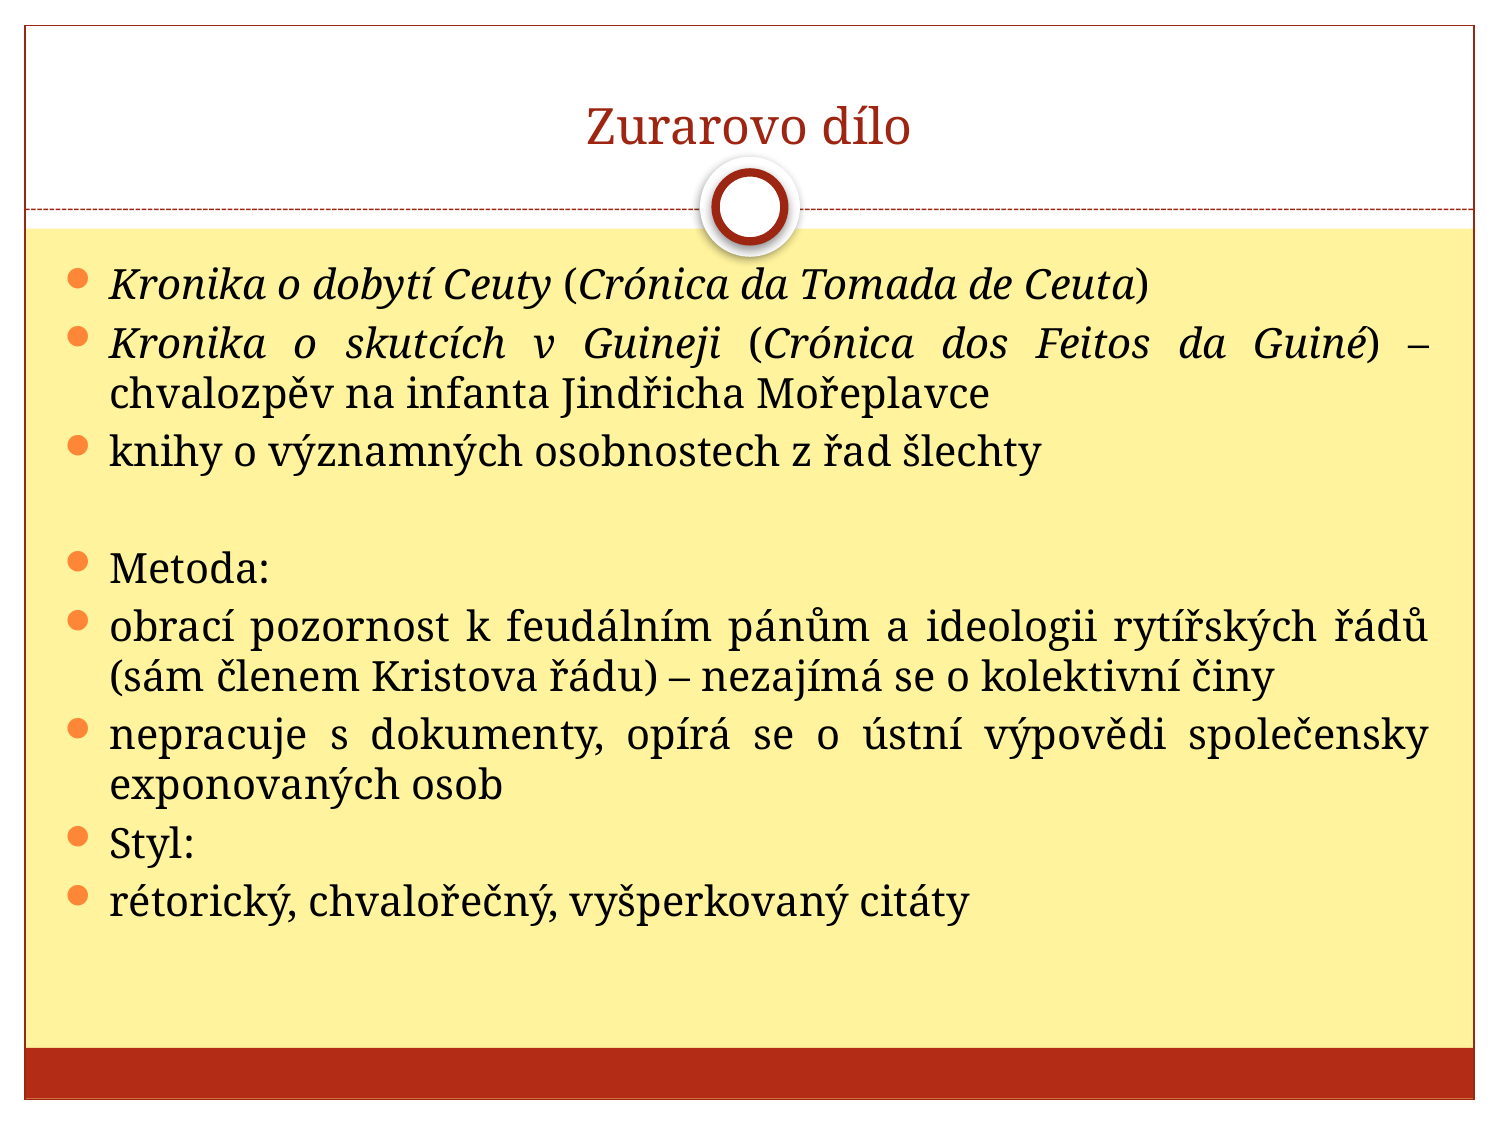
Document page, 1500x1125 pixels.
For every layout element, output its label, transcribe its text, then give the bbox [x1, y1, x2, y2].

list Kronika o dobytí Ceuty (Crónica da Tomada de Ceuta) Kronika o skutcích v Guineji (Crónica dos Feitos da Guiné) – chvalozpěv na infanta Jindřicha Mořeplavce knihy o významných osobnostech z řad šlechty Metoda: obrací pozornost k feudálním pánům a ideologii rytířských řádů (sám členem Kristova řádu) – nezajímá se o kolektivní činy nepracuje s dokumenty, opírá se o ústní výpovědi společensky exponovaných osob Styl: rétorický, chvalořečný, vyšperkovaný citáty [49, 250, 1445, 1001]
title Zurarovo dílo [49, 37, 1450, 163]
